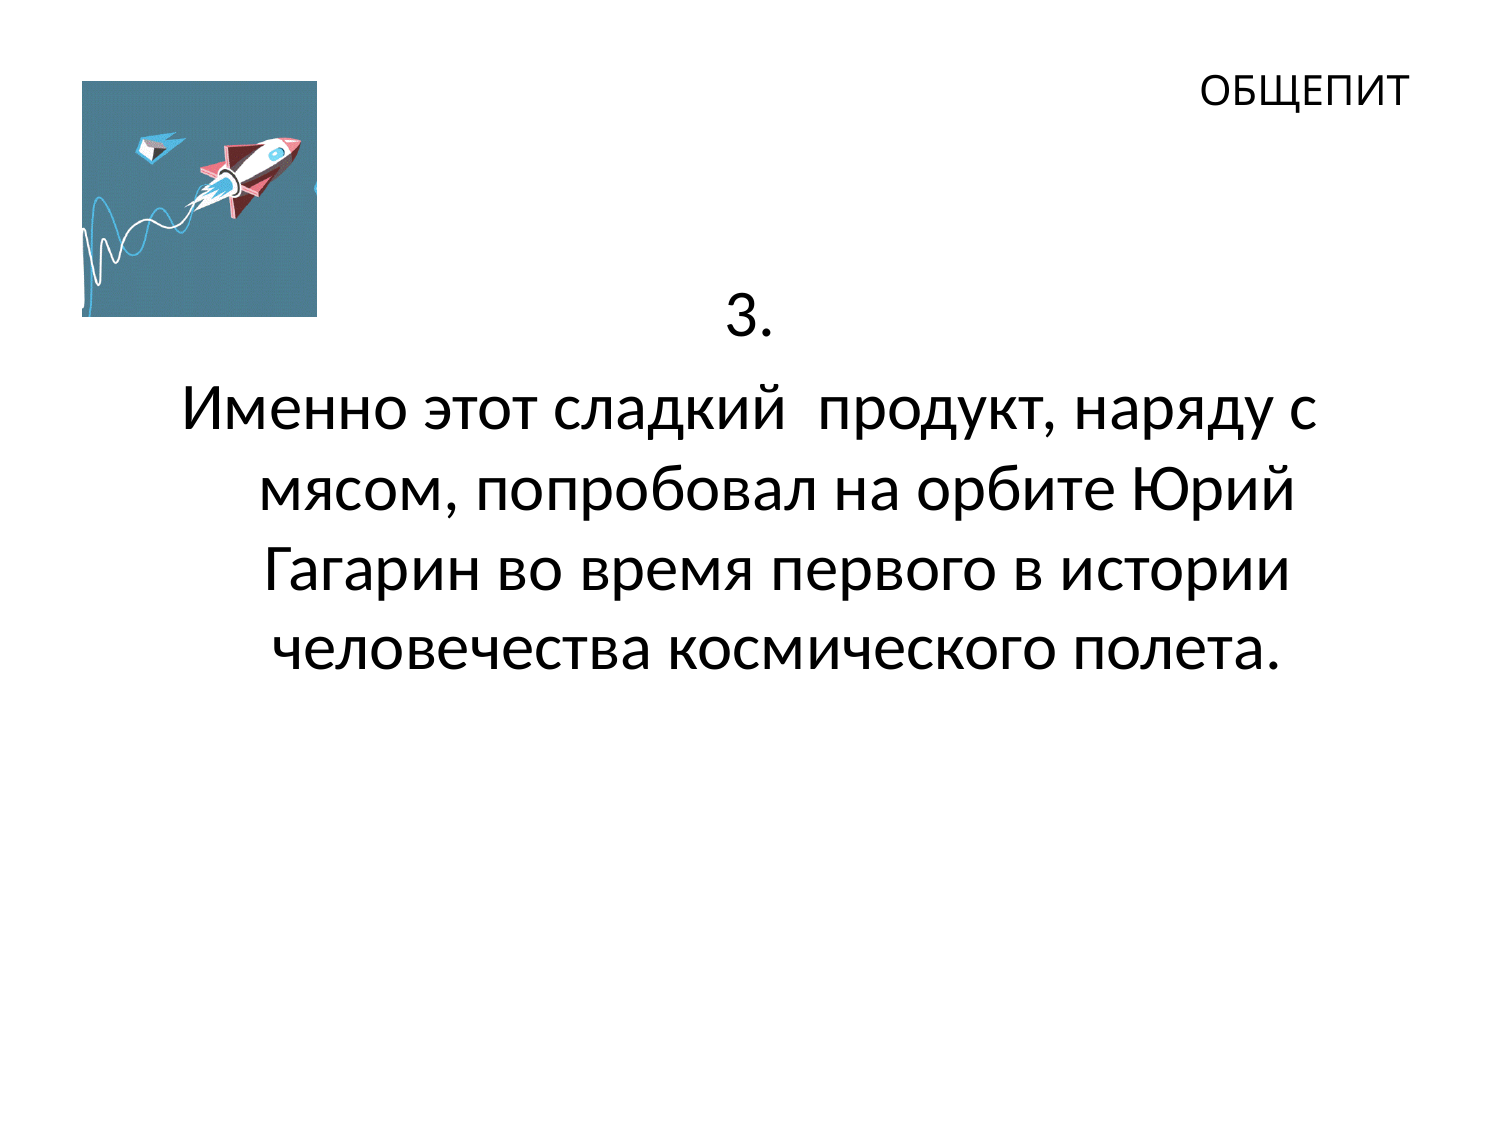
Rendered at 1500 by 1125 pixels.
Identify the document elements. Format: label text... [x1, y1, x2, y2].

list 3. Именно этот сладкий продукт, наряду с мясом, попробовал на орбите Юрий Гагарин во время первого в истории человечества космического полета. [75, 262, 1425, 1005]
title ОБЩЕПИТ [75, 45, 1425, 233]
picture [81, 81, 317, 317]
